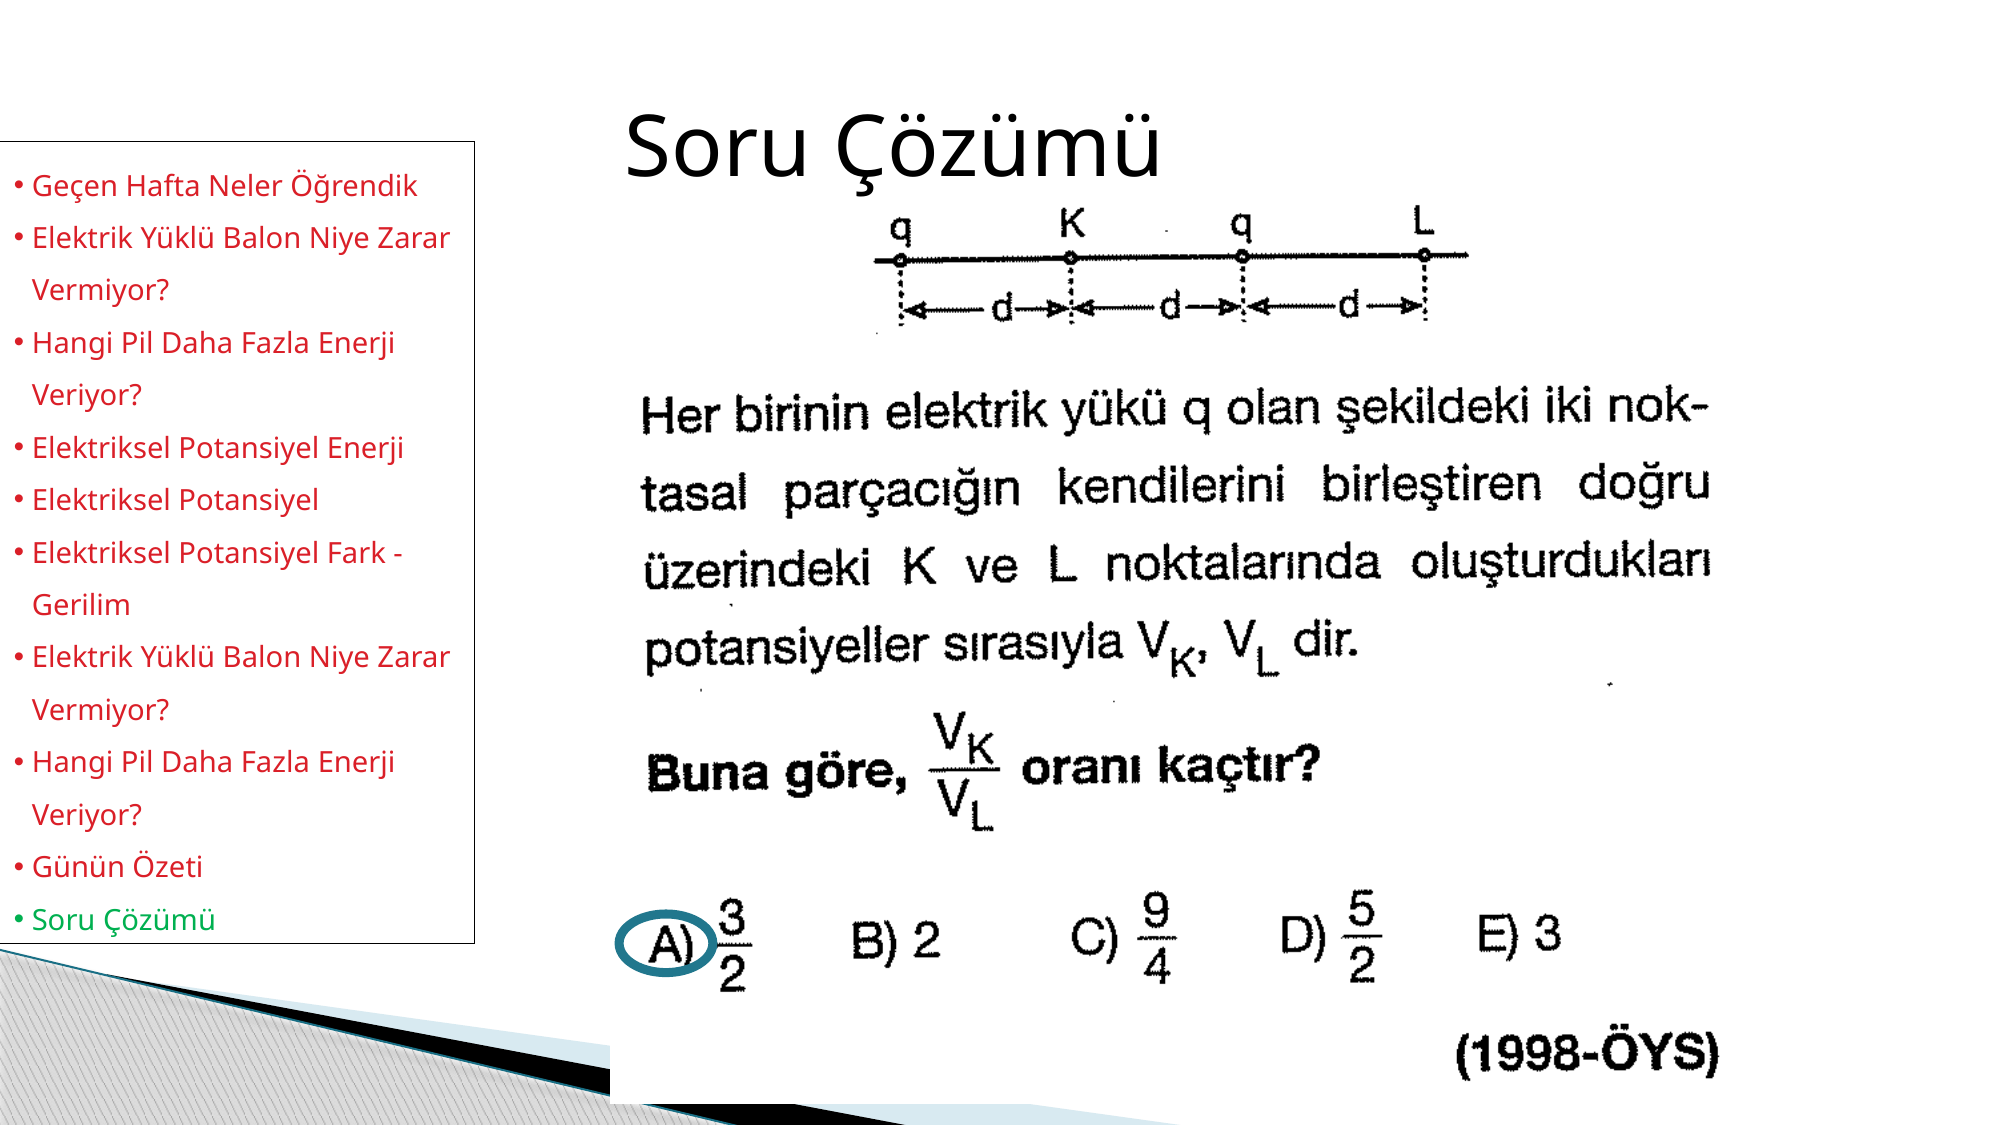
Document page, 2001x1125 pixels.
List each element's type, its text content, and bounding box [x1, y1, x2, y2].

title Soru Çözümü [610, 48, 1897, 236]
picture [609, 192, 1745, 1104]
text_box Geçen Hafta Neler Öğrendik Elektrik Yüklü Balon Niye Zarar Vermiyor? Hangi Pil Daha Fazla Enerji Veriyor? Elektriksel Potansiyel Enerji Elektriksel Potansiyel Elektriksel Potansiyel Fark - Gerilim Elektrik Yüklü Balon Niye Zarar Vermiyor? Hangi Pil Daha Fazla Enerji Veriyor? Günün Özeti Soru Çözümü [0, 141, 475, 944]
